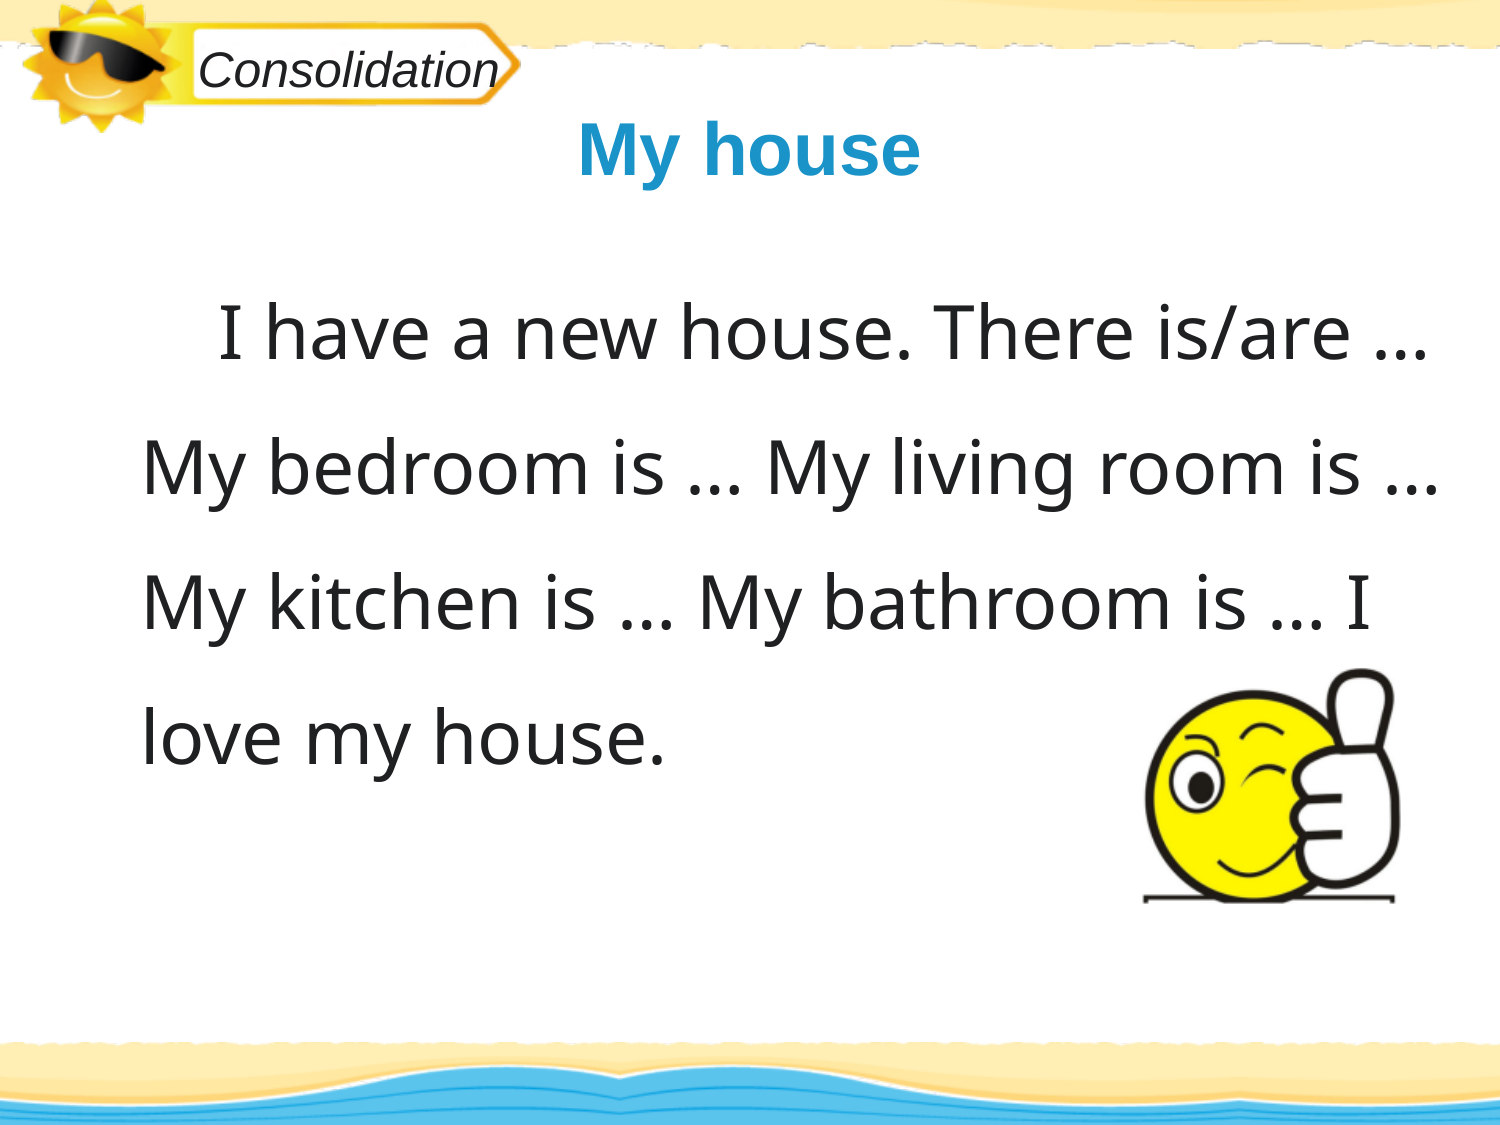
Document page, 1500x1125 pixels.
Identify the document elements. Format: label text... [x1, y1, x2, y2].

text_box I have a new house. There is/are … My bedroom is … My living room is … My kitchen is … My bathroom is … I love my house. [125, 231, 1500, 787]
picture [0, 0, 1500, 133]
text_box My house [330, 103, 1170, 199]
picture [1116, 645, 1415, 915]
picture [0, 1042, 1500, 1125]
